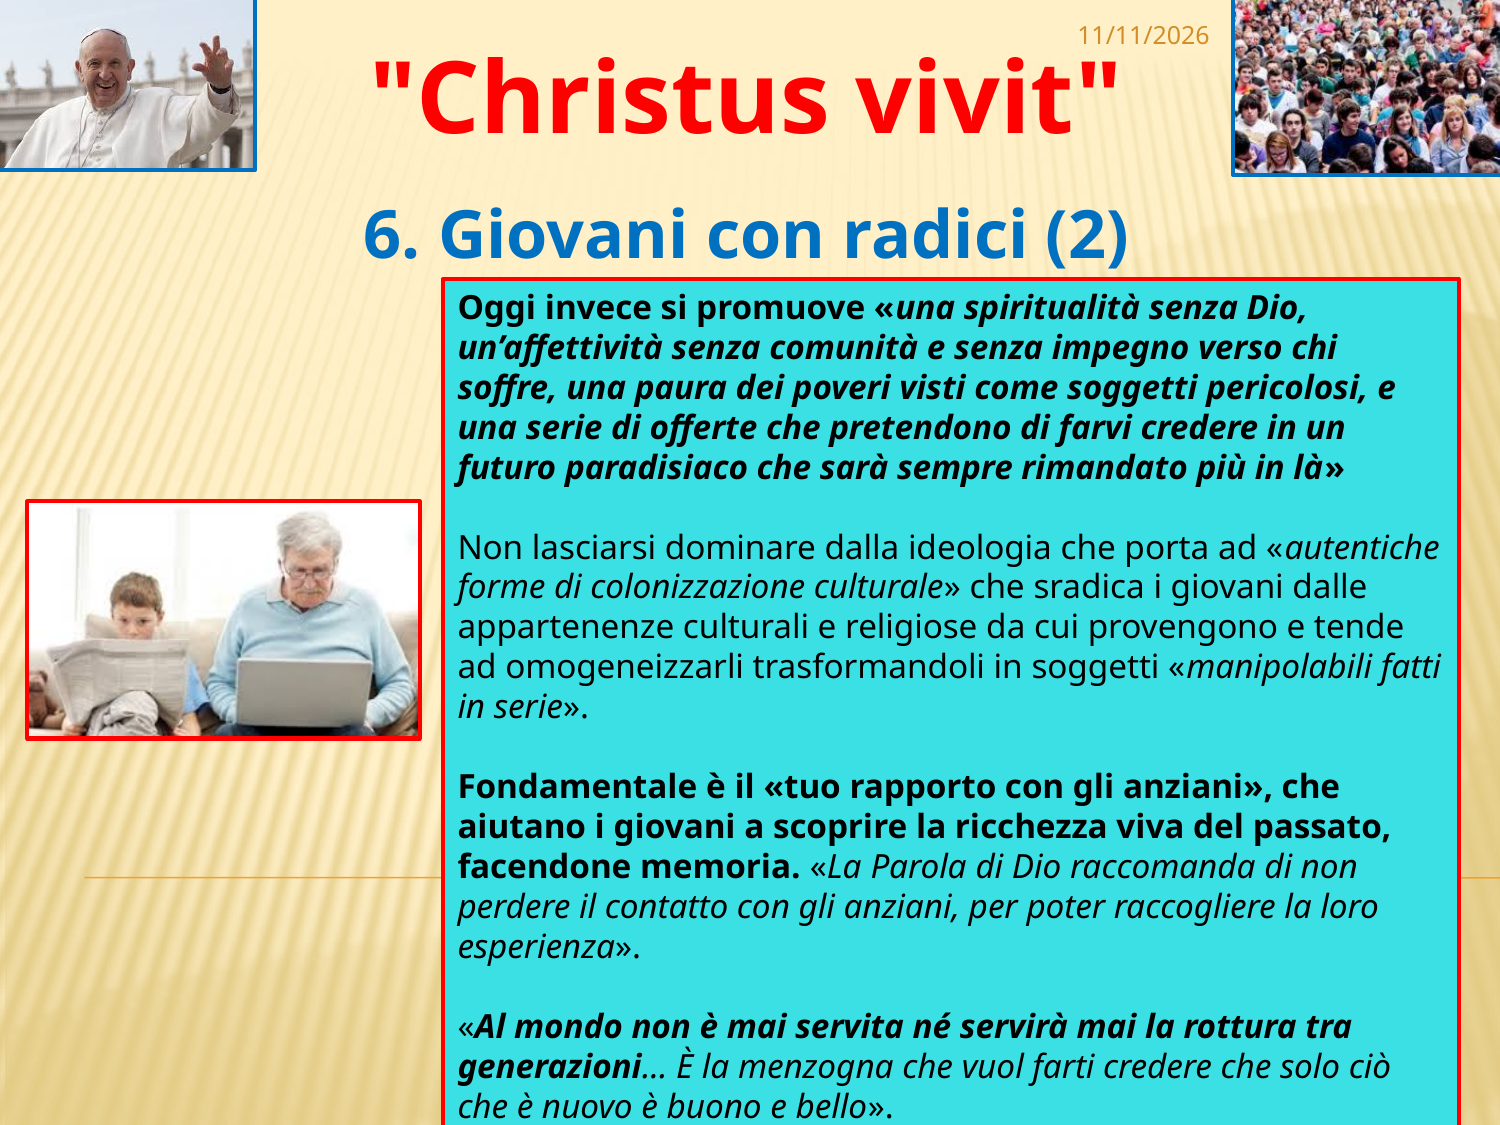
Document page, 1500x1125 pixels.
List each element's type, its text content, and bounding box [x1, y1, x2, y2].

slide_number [1062, 12, 1225, 60]
title [53, 314, 442, 1012]
picture [1234, 0, 1500, 173]
text_box Oggi invece si promuove «una spiritualità senza Dio, un’affettività senza comunità e senza impegno verso chi soffre, una paura dei poveri visti come soggetti pericolosi, e una serie di offerte che pretendono di farvi credere in un futuro paradisiaco che sarà sempre rimandato più in là» Non lasciarsi dominare dalla ideologia che porta ad «autentiche forme di colonizzazione culturale» che sradica i giovani dalle appartenenze culturali e religiose da cui provengono e tende ad omogeneizzarli trasformandoli in soggetti «manipolabili fatti in serie». Fondamentale è il «tuo rapporto con gli anziani», che aiutano i giovani a scoprire la ricchezza viva del passato, facendone memoria. «La Parola di Dio raccomanda di non perdere il contatto con gli anziani, per poter raccogliere la loro esperienza». «Al mondo non è mai servita né servirà mai la rottura tra generazioni… È la menzogna che vuol farti credere che solo ciò che è nuovo è buono e bello». [442, 278, 1459, 1125]
text_box 6. Giovani con radici (2) [53, 160, 1441, 279]
subtitle "Christus vivit" [263, 30, 1224, 160]
picture [29, 503, 418, 737]
picture [0, 0, 254, 169]
slide_number 21 [1350, 1061, 1475, 1103]
